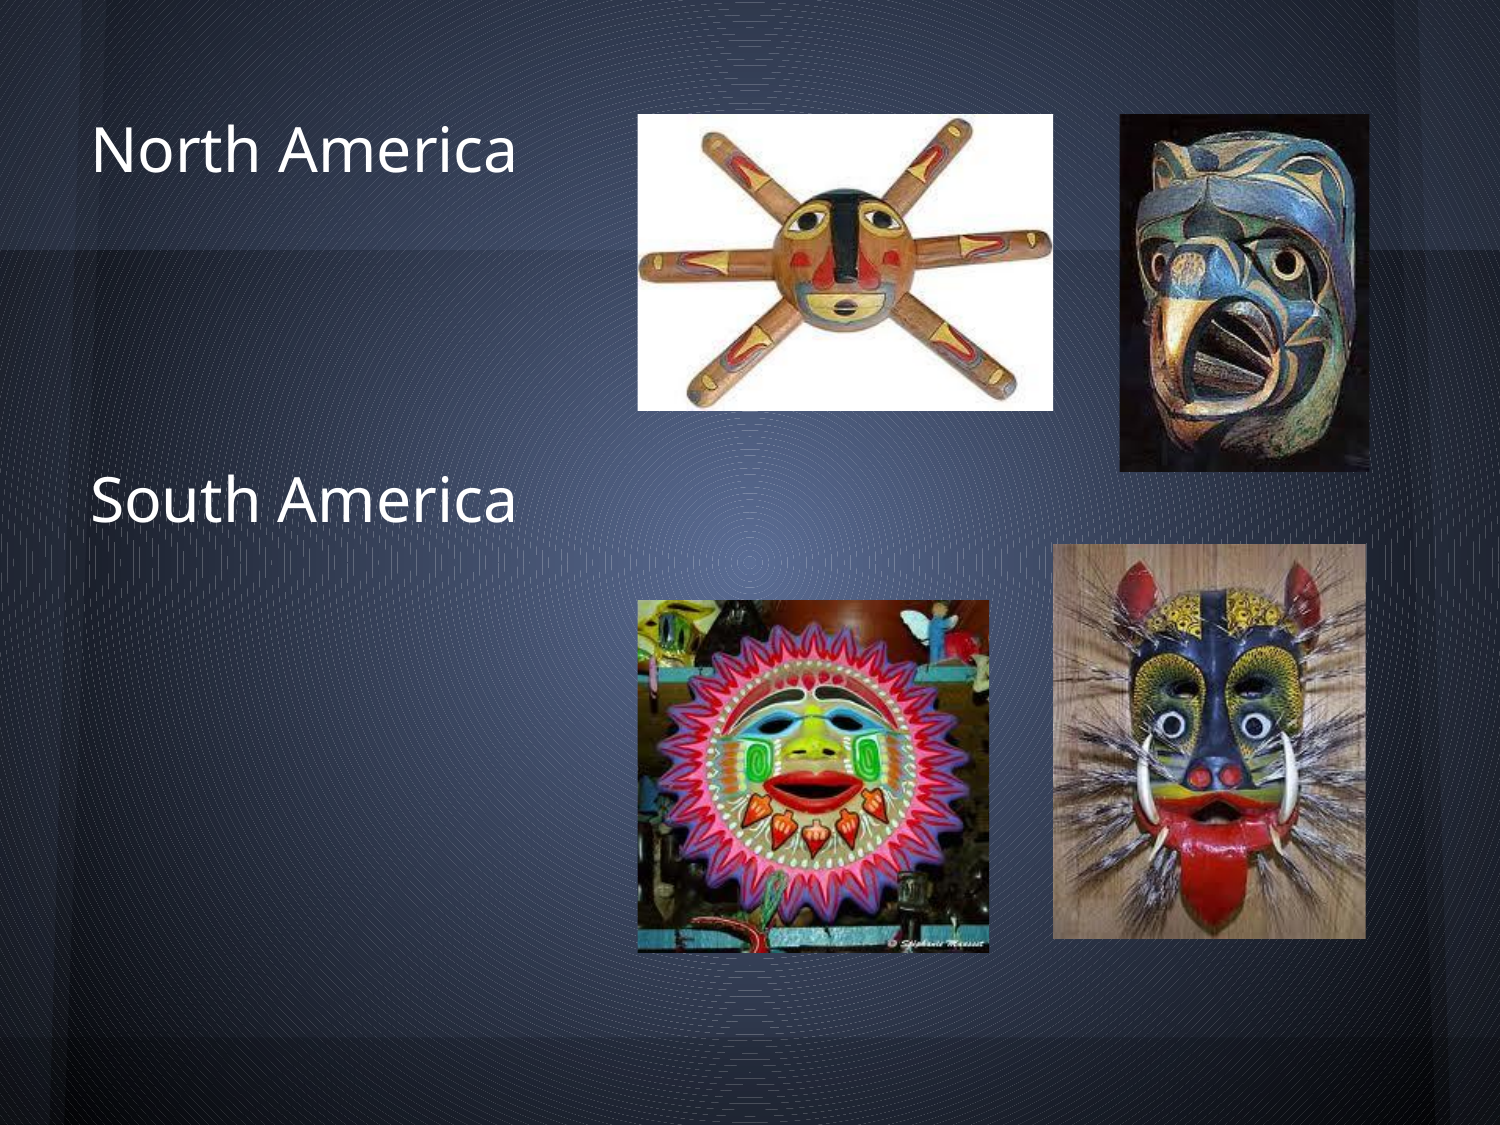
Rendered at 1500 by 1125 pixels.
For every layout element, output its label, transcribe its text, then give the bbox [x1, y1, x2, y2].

text_box [637, 114, 1054, 411]
text_box [637, 600, 990, 953]
text_box [1053, 544, 1366, 939]
text_box [1119, 114, 1370, 472]
list North America South America [75, 94, 1425, 763]
